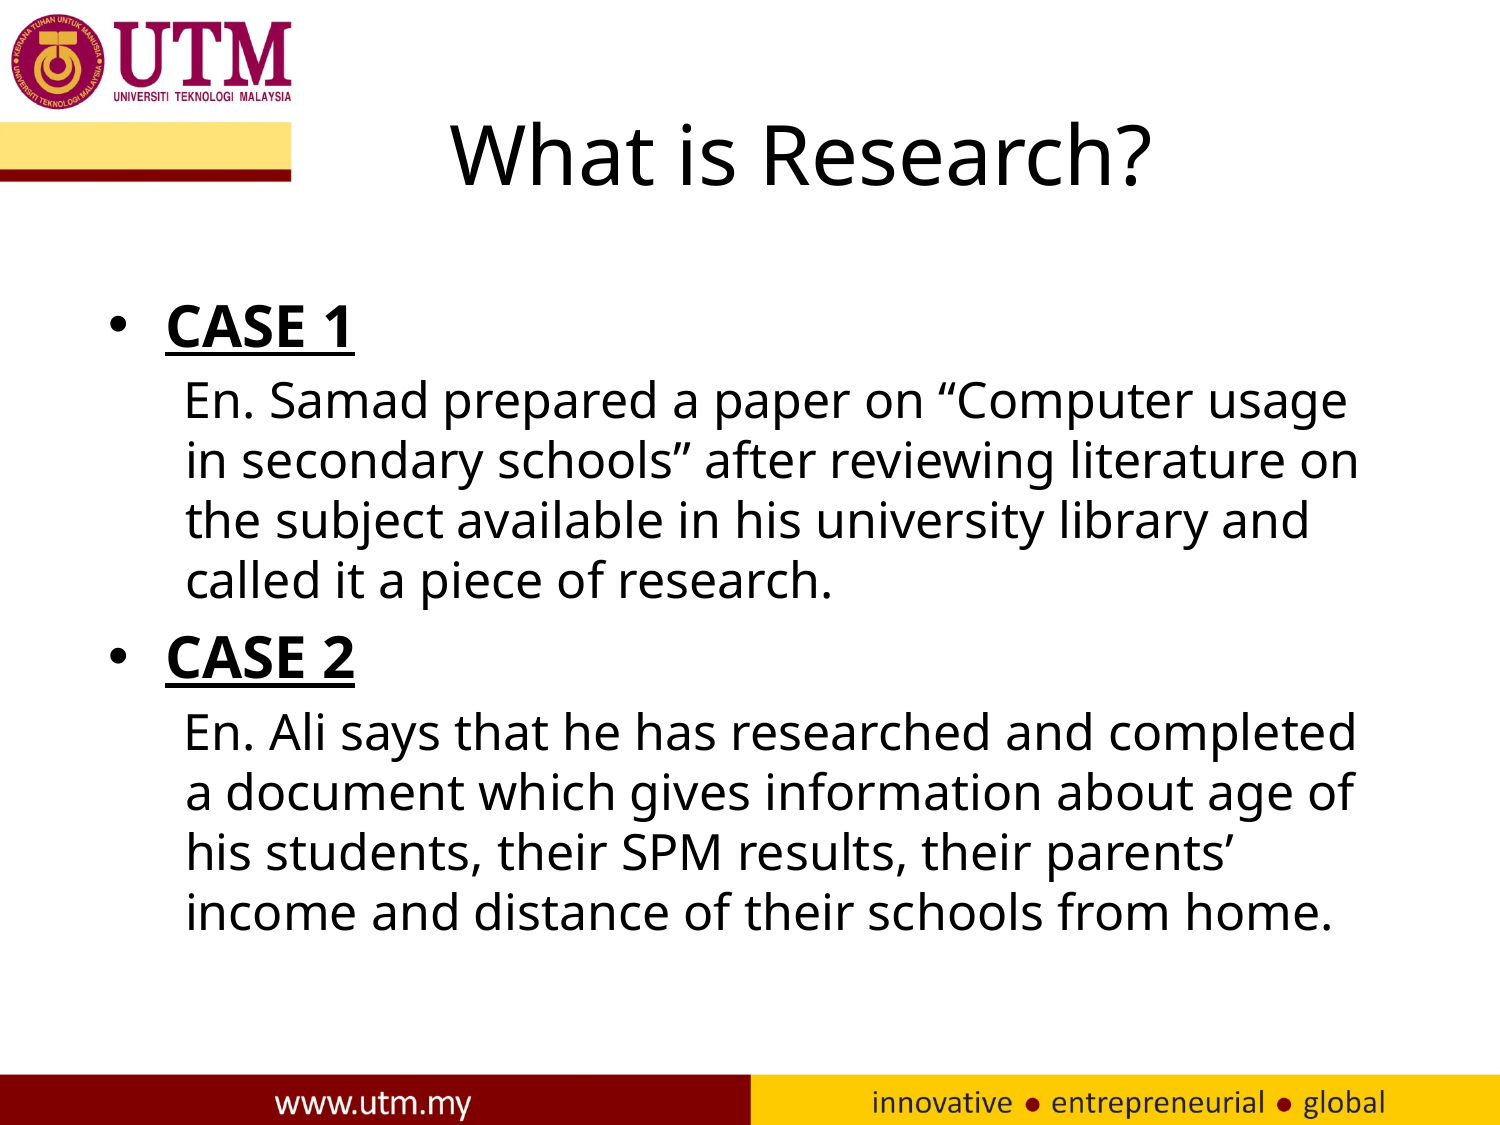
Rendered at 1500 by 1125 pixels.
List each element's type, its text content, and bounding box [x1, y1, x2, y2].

list CASE 1 En. Samad prepared a paper on “Computer usage in secondary schools” after reviewing literature on the subject available in his university library and called it a piece of research. CASE 2 En. Ali says that he has researched and completed a document which gives information about age of his students, their SPM results, their parents’ income and distance of their schools from home. [93, 281, 1407, 997]
title What is Research? [164, 58, 1439, 247]
picture [0, 0, 1500, 1125]
